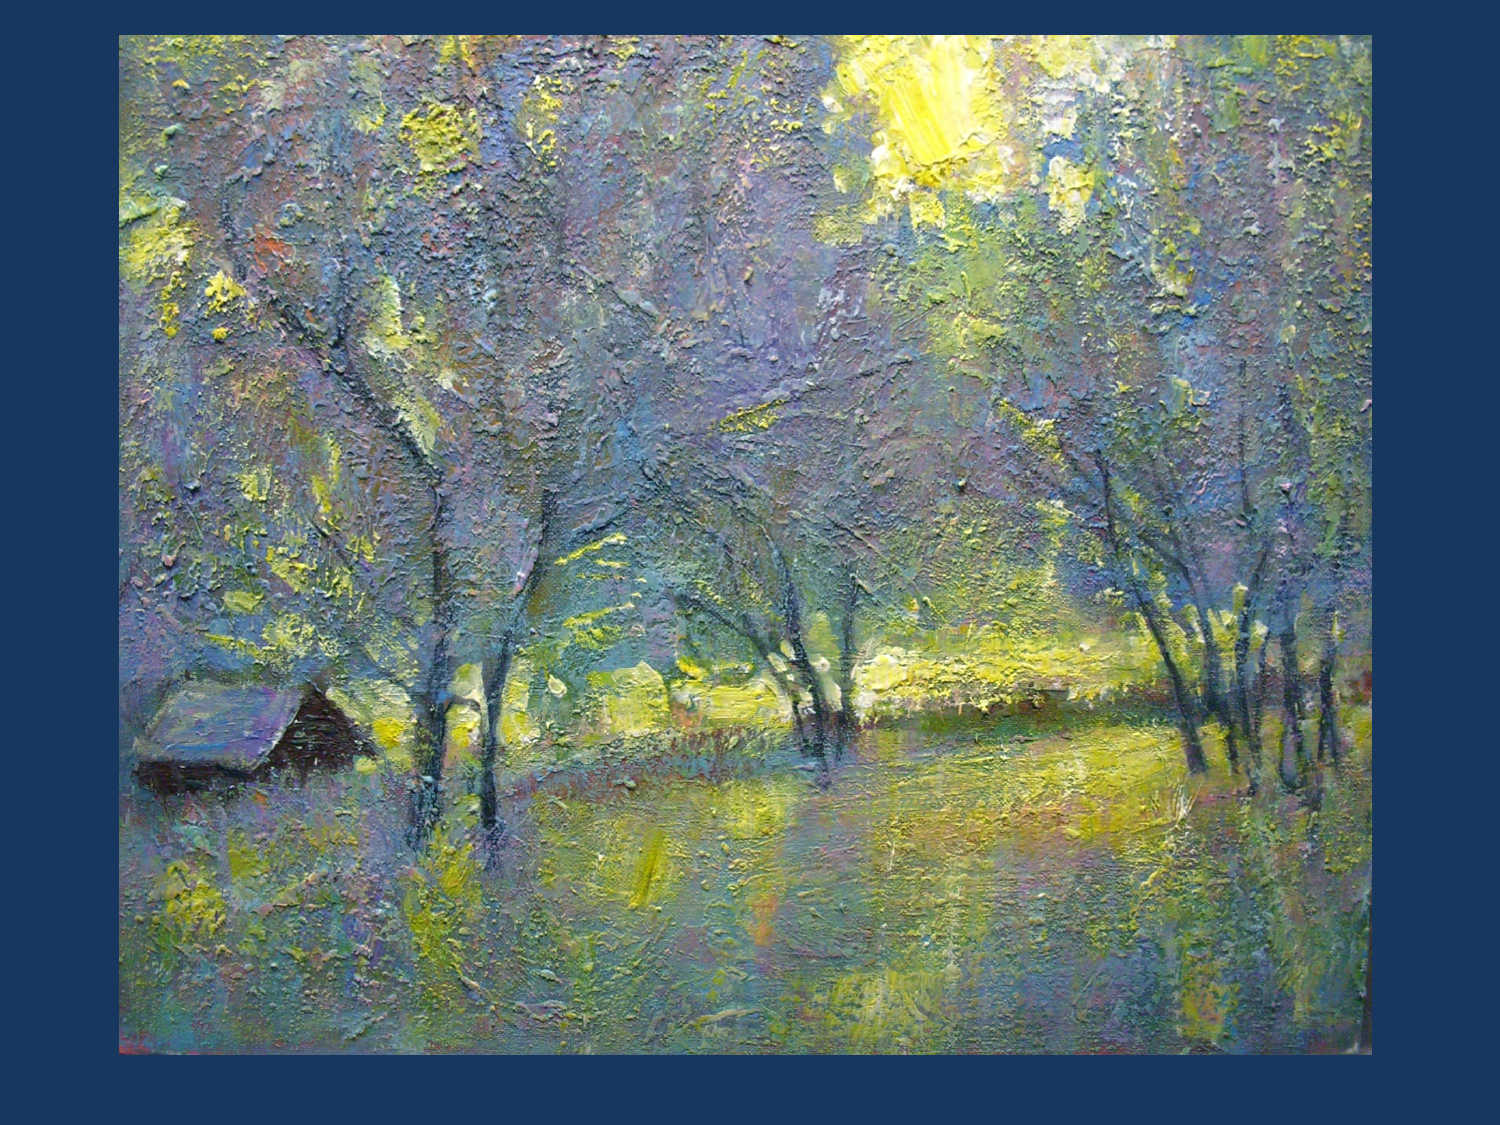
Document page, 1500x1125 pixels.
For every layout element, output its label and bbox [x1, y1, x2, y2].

list [119, 34, 1372, 1055]
